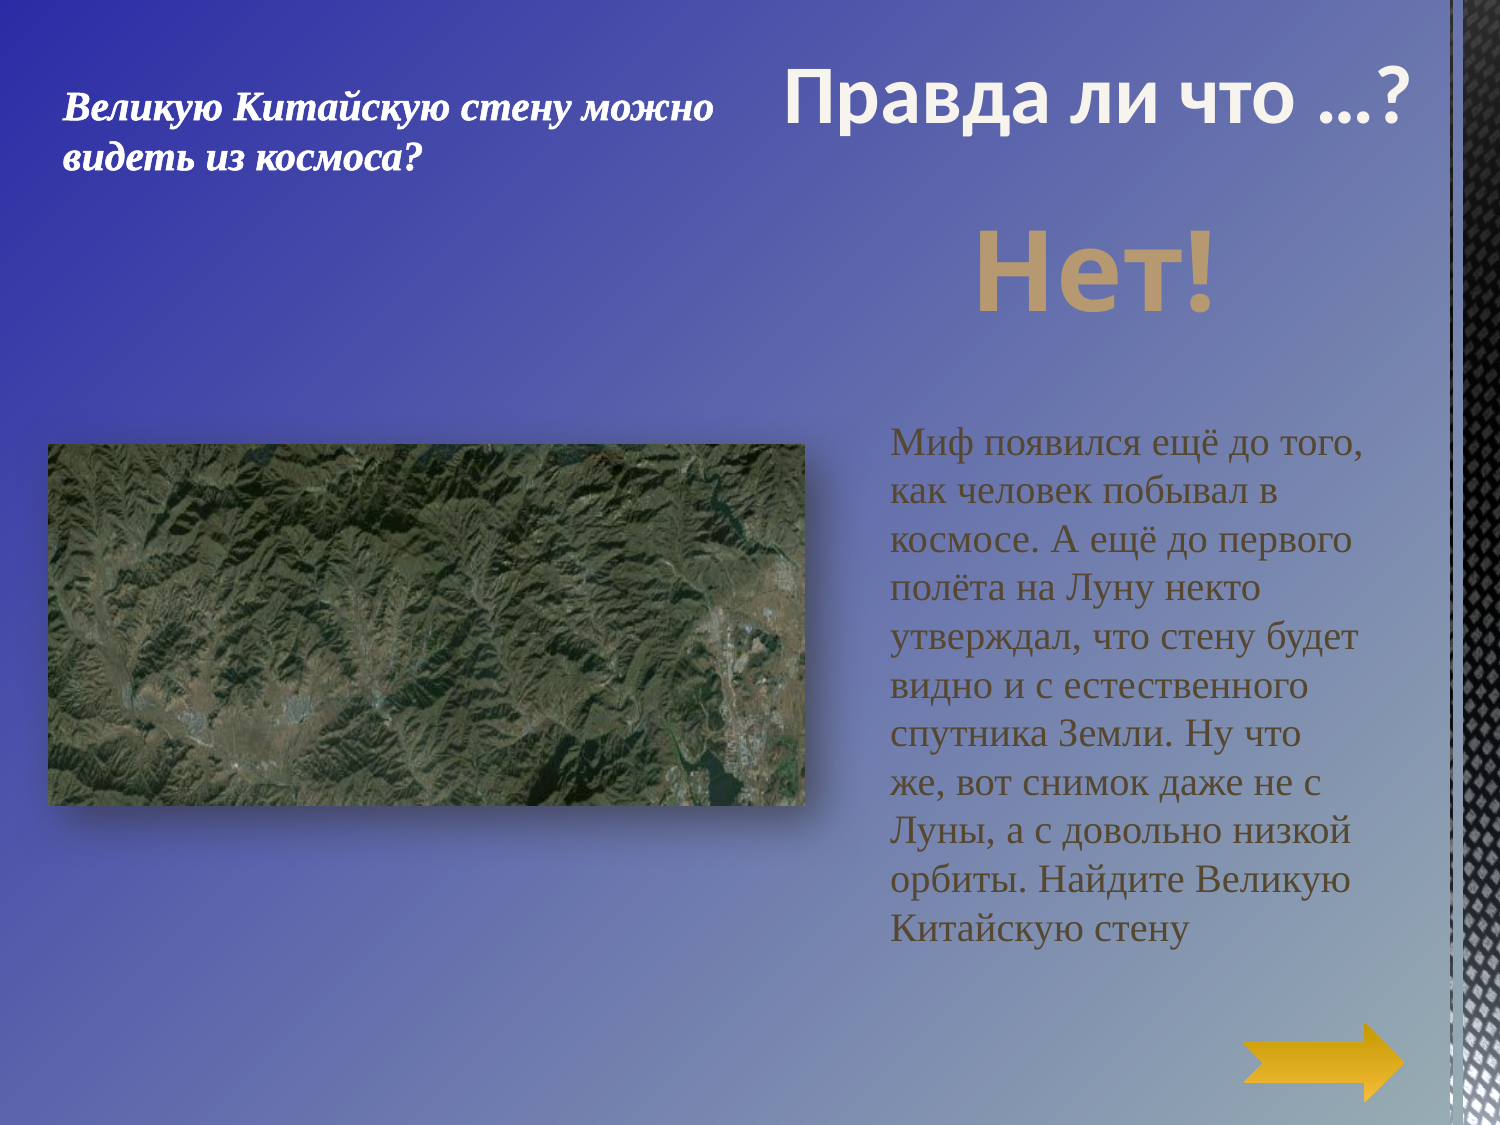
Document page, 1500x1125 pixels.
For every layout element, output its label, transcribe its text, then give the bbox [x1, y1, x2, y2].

text_box [1243, 1023, 1405, 1103]
list Миф появился ещё до того, как человек побывал в космосе. А ещё до первого полёта на Луну некто утверждал, что стену будет видно и с естественного спутника Земли. Ну что же, вот снимок даже не с Луны, а с довольно низкой орбиты. Найдите Великую Китайскую стену [868, 397, 1382, 1000]
text_box Нет! [955, 191, 1262, 342]
picture [1447, 0, 1500, 1125]
text_box Правда ли что …? [525, 22, 1447, 259]
picture [47, 444, 805, 806]
text_box Великую Китайскую стену можно видеть из космоса? [48, 71, 799, 186]
